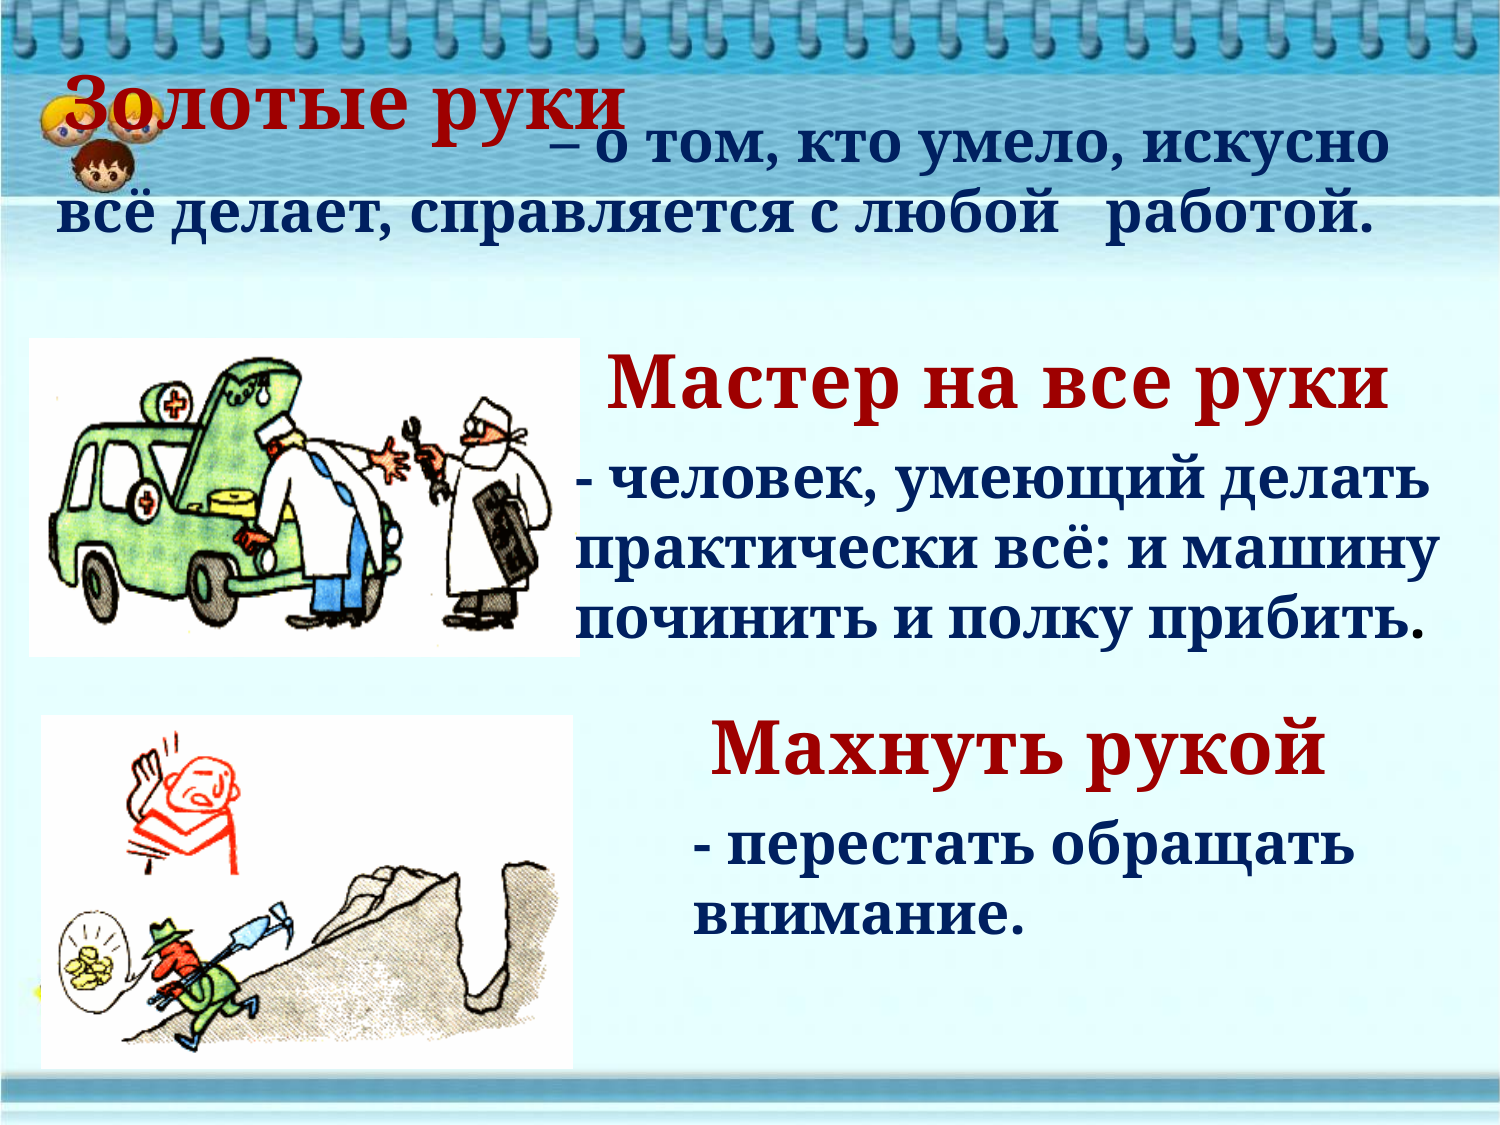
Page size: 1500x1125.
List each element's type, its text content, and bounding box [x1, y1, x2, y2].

text_box - перестать обращать внимание. [679, 798, 1471, 1044]
text_box Махнуть рукой [695, 692, 1343, 798]
text_box – о том, кто умело, искусно всё делает, справляется с любой работой. [41, 36, 1500, 252]
text_box Мастер на все руки [592, 326, 1406, 431]
text_box Золотые руки [48, 47, 663, 152]
text_box - человек, умеющий делать практически всё: и машину починить и полку прибить. [584, 432, 1471, 658]
picture [0, 0, 1500, 1125]
